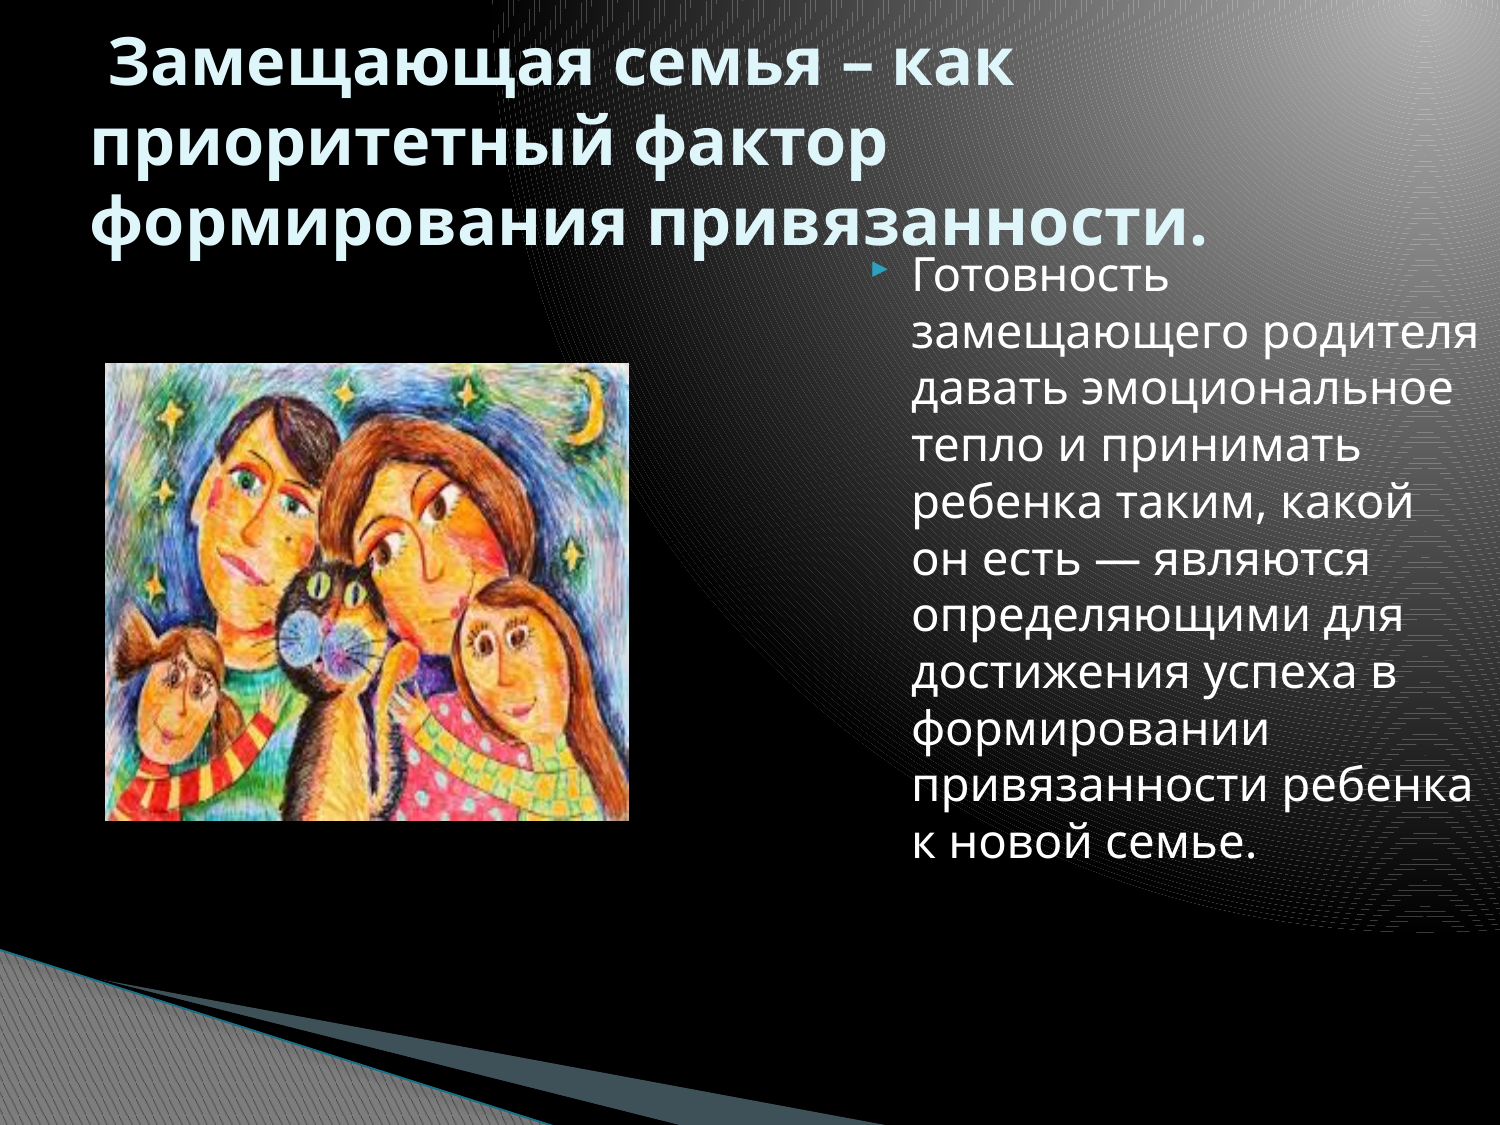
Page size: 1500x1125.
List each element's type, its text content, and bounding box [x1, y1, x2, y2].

title Замещающая семья – как приоритетный фактор формирования привязанности. [75, 45, 1425, 233]
picture [105, 363, 629, 821]
list Готовность замещающего родителя давать эмоциональное тепло и принимать ребенка таким, какой он есть — являются определяющими для достижения успеха в формировании привязанности ребенка к новой семье. [836, 236, 1500, 884]
picture [0, 952, 543, 1125]
